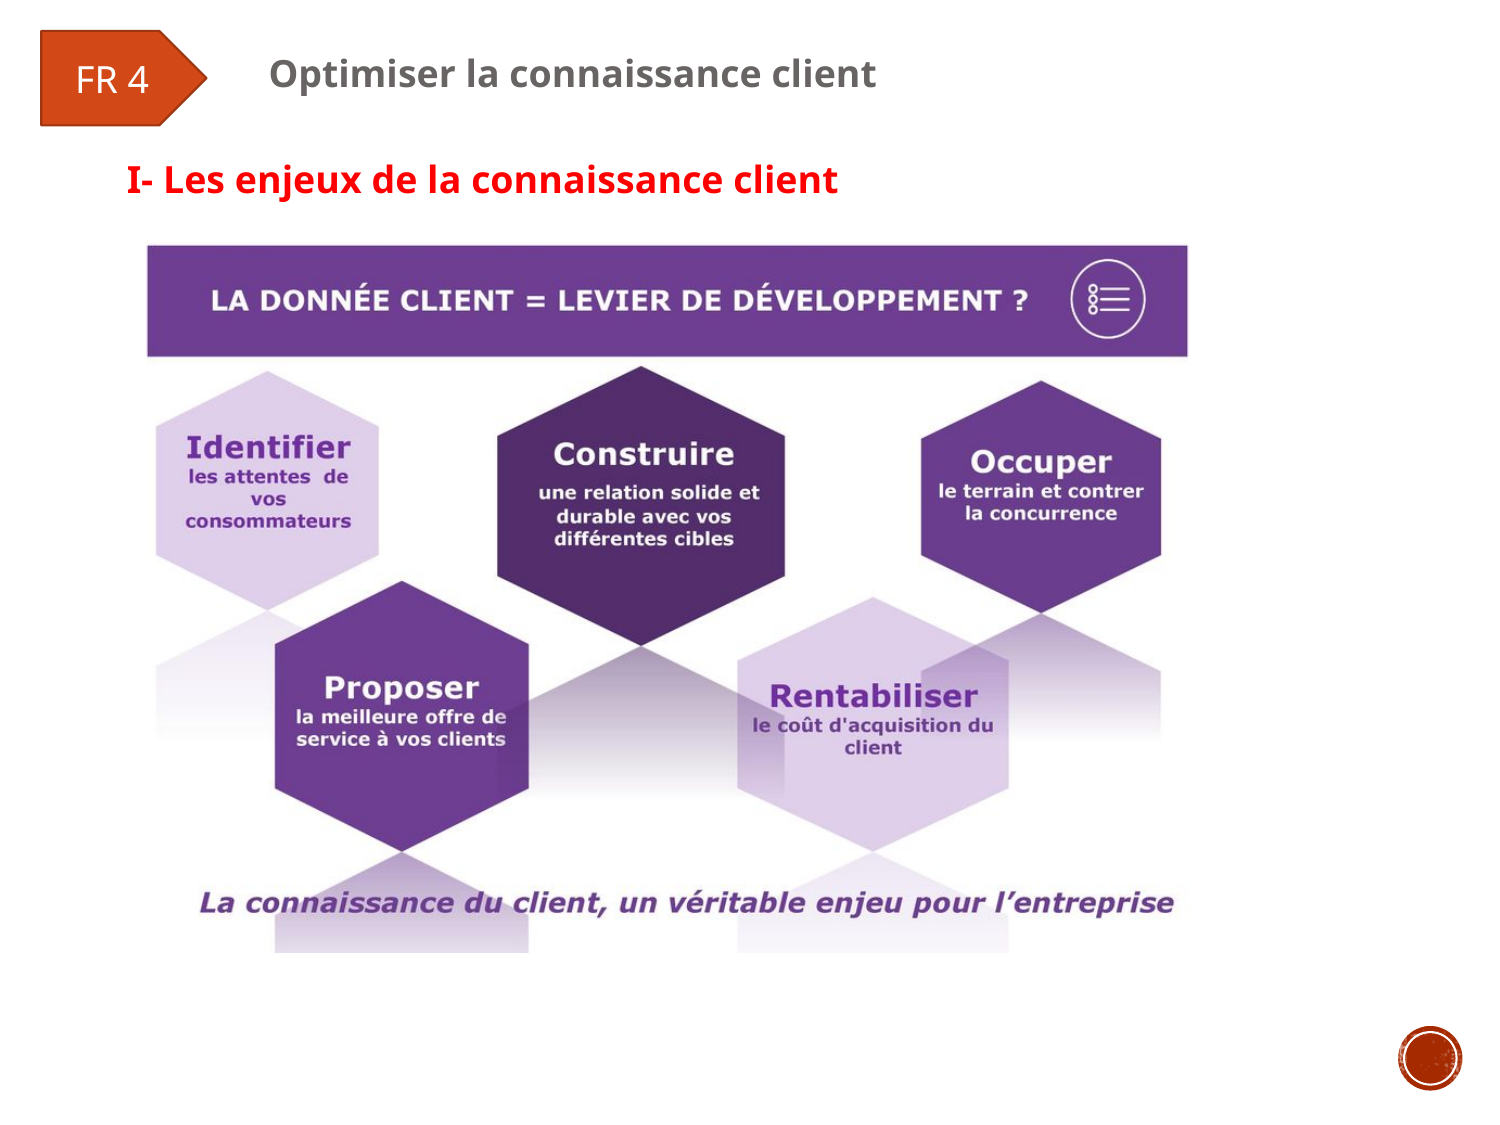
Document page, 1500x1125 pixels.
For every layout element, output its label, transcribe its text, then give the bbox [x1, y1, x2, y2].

text_box Optimiser la connaissance client [253, 42, 1447, 103]
text_box FR 4 [40, 29, 208, 127]
picture [112, 208, 1223, 953]
text_box I- Les enjeux de la connaissance client [112, 148, 928, 208]
